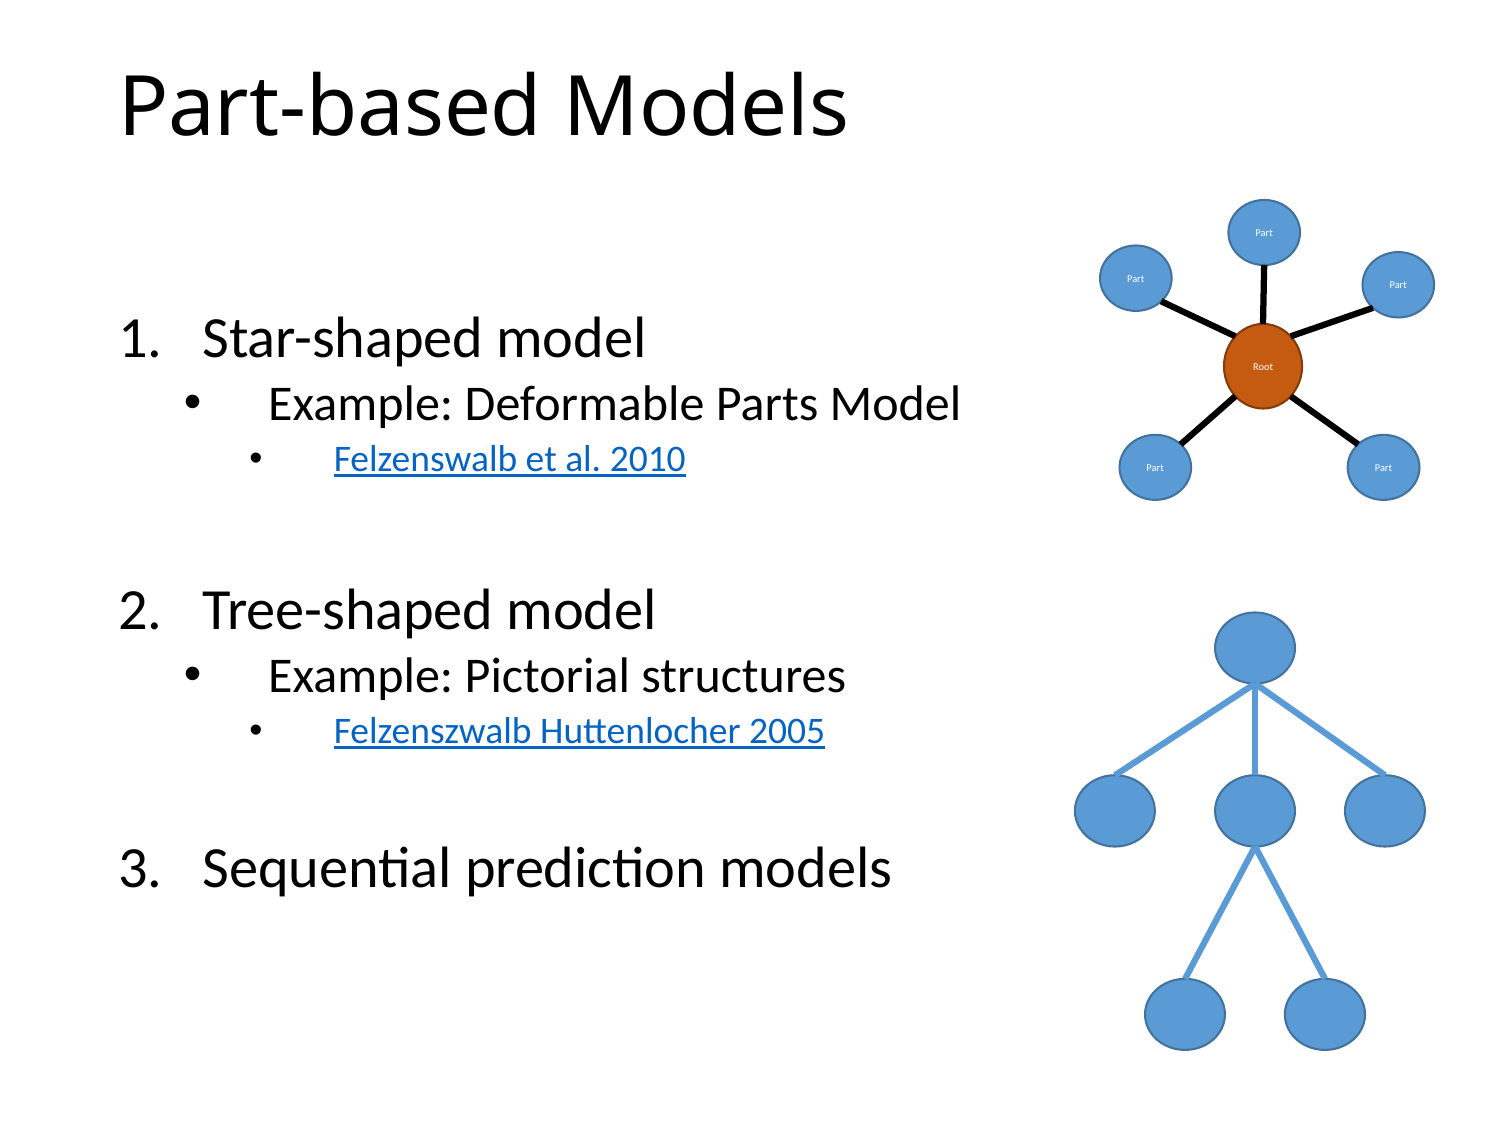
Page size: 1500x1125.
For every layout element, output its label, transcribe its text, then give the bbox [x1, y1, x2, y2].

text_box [1074, 612, 1425, 1050]
title Part-based Models [103, 0, 1397, 218]
list Star-shaped model Example: Deformable Parts Model Felzenswalb et al. 2010 Tree-shaped model Example: Pictorial structures Felzenszwalb Huttenlocher 2005 Sequential prediction models [103, 299, 1397, 1014]
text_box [1099, 199, 1435, 500]
